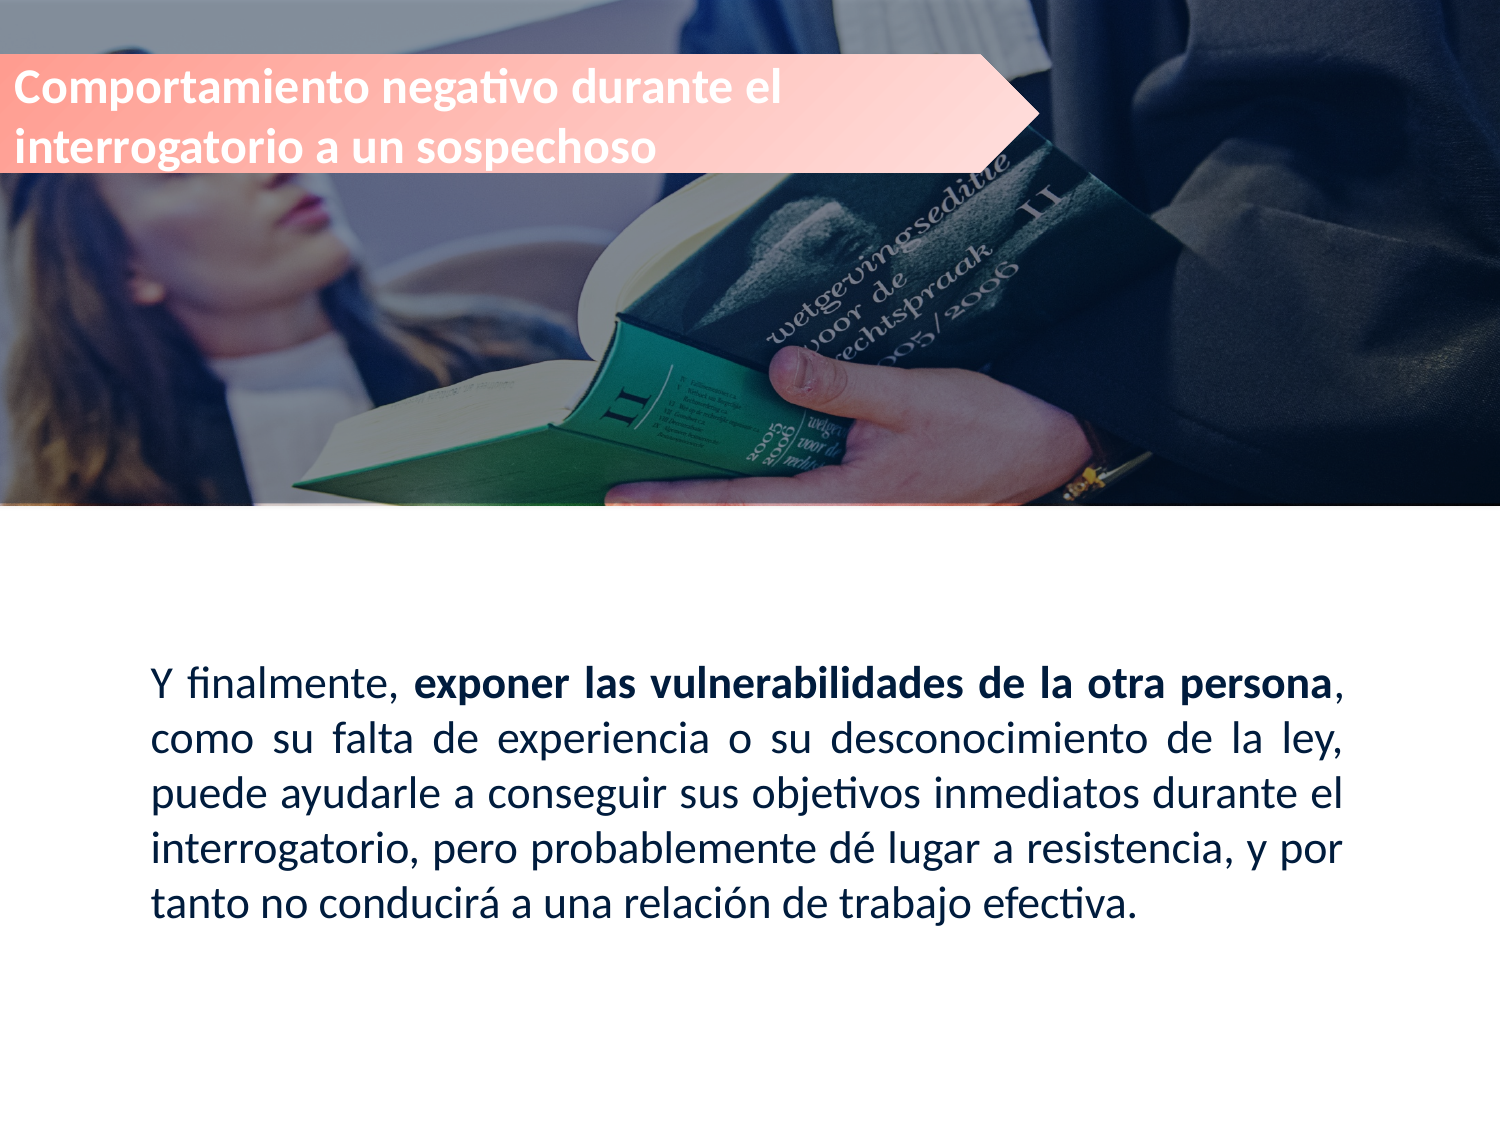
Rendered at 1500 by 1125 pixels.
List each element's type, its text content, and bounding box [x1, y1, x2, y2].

picture [0, 0, 1500, 506]
text_box Y finalmente, exponer las vulnerabilidades de la otra persona, como su falta de experiencia o su desconocimiento de la ley, puede ayudarle a conseguir sus objetivos inmediatos durante el interrogatorio, pero probablemente dé lugar a resistencia, y por tanto no conducirá a una relación de trabajo efectiva. [135, 645, 1360, 929]
